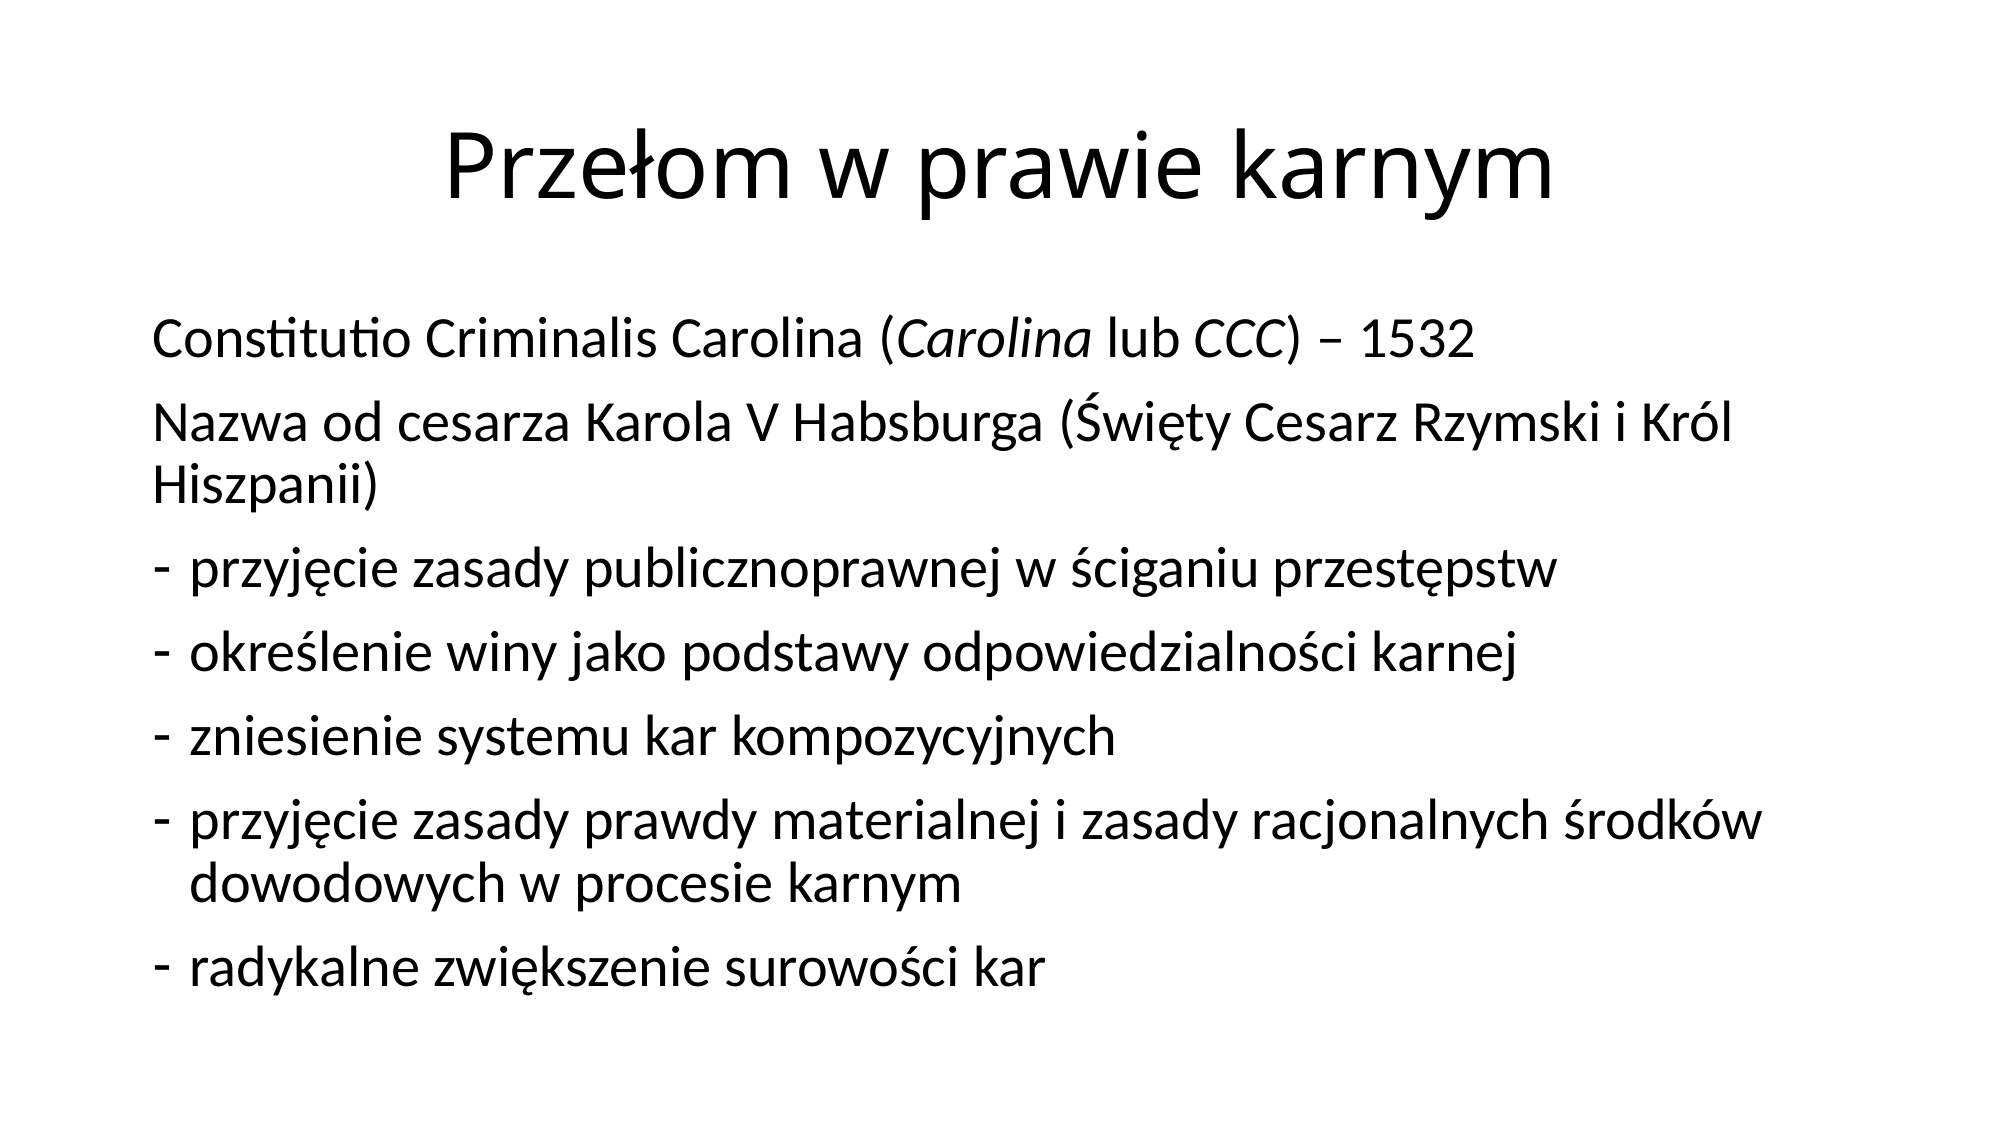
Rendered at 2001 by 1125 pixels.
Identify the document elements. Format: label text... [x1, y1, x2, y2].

list Constitutio Criminalis Carolina (Carolina lub CCC) – 1532 Nazwa od cesarza Karola V Habsburga (Święty Cesarz Rzymski i Król Hiszpanii) przyjęcie zasady publicznoprawnej w ściganiu przestępstw określenie winy jako podstawy odpowiedzialności karnej zniesienie systemu kar kompozycyjnych przyjęcie zasady prawdy materialnej i zasady racjonalnych środków dowodowych w procesie karnym radykalne zwiększenie surowości kar [137, 299, 1863, 1014]
title Przełom w prawie karnym [137, 59, 1863, 278]
